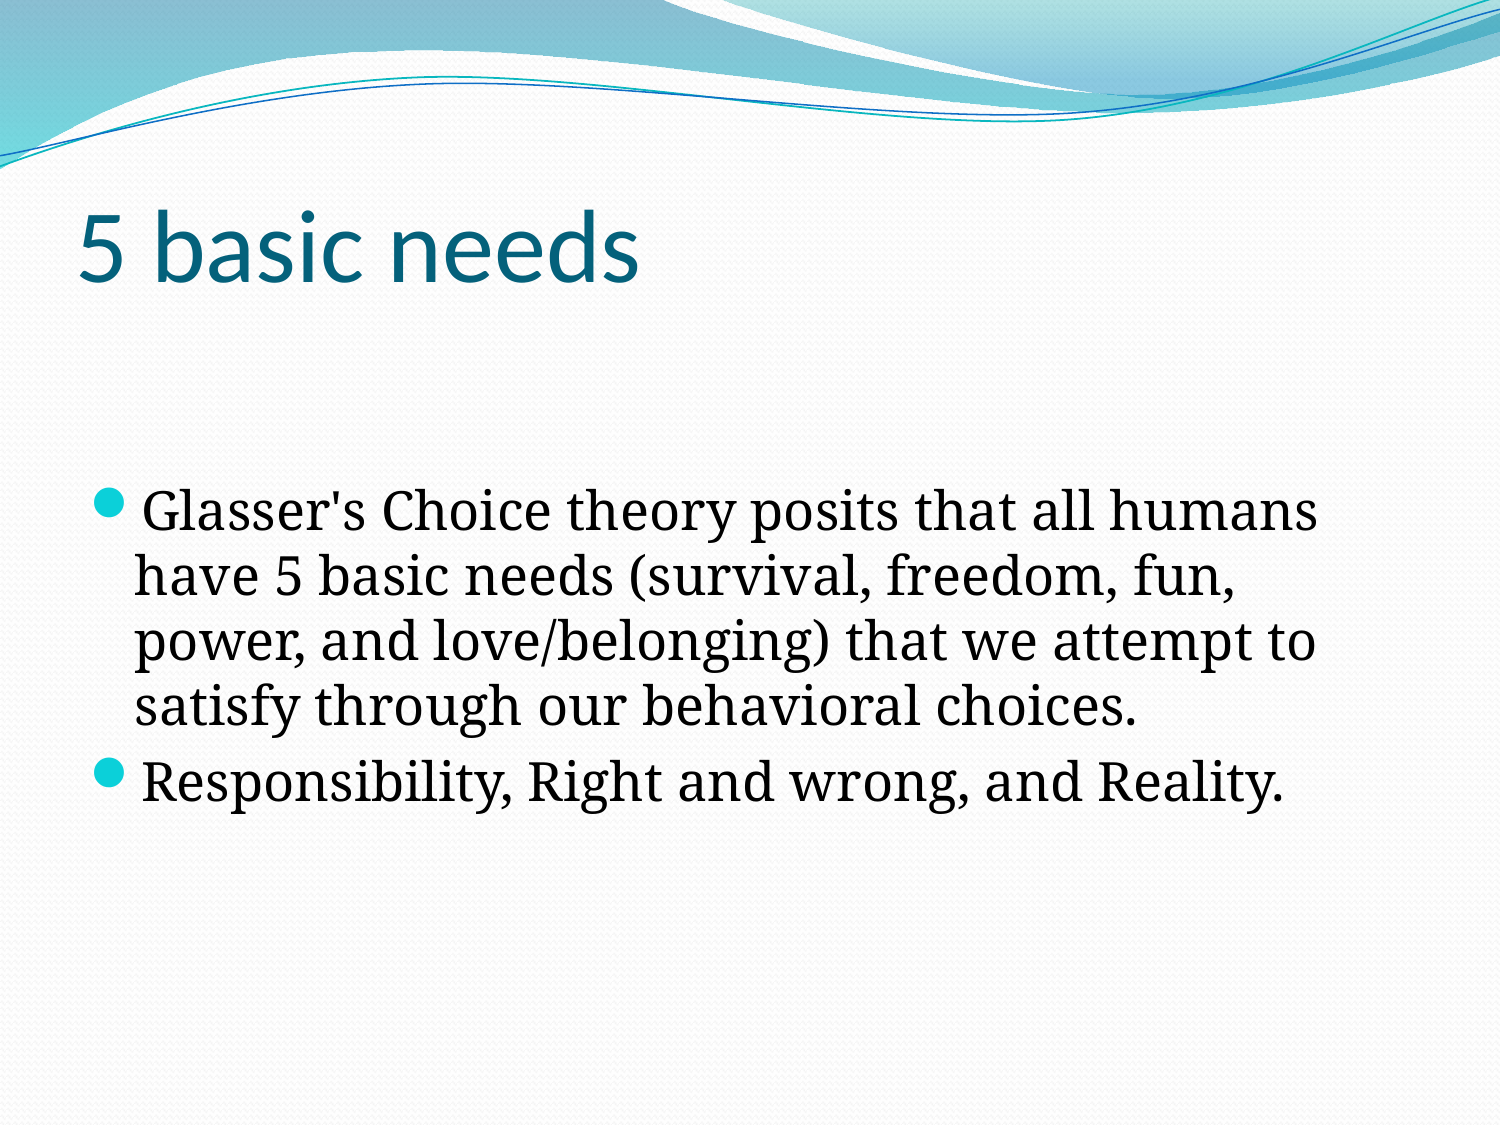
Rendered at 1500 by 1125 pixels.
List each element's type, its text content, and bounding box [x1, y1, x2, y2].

title 5 basic needs [75, 115, 1425, 303]
list Glasser's Choice theory posits that all humans have 5 basic needs (survival, freedom, fun, power, and love/belonging) that we attempt to satisfy through our behavioral choices. Responsibility, Right and wrong, and Reality. [75, 317, 1425, 1038]
